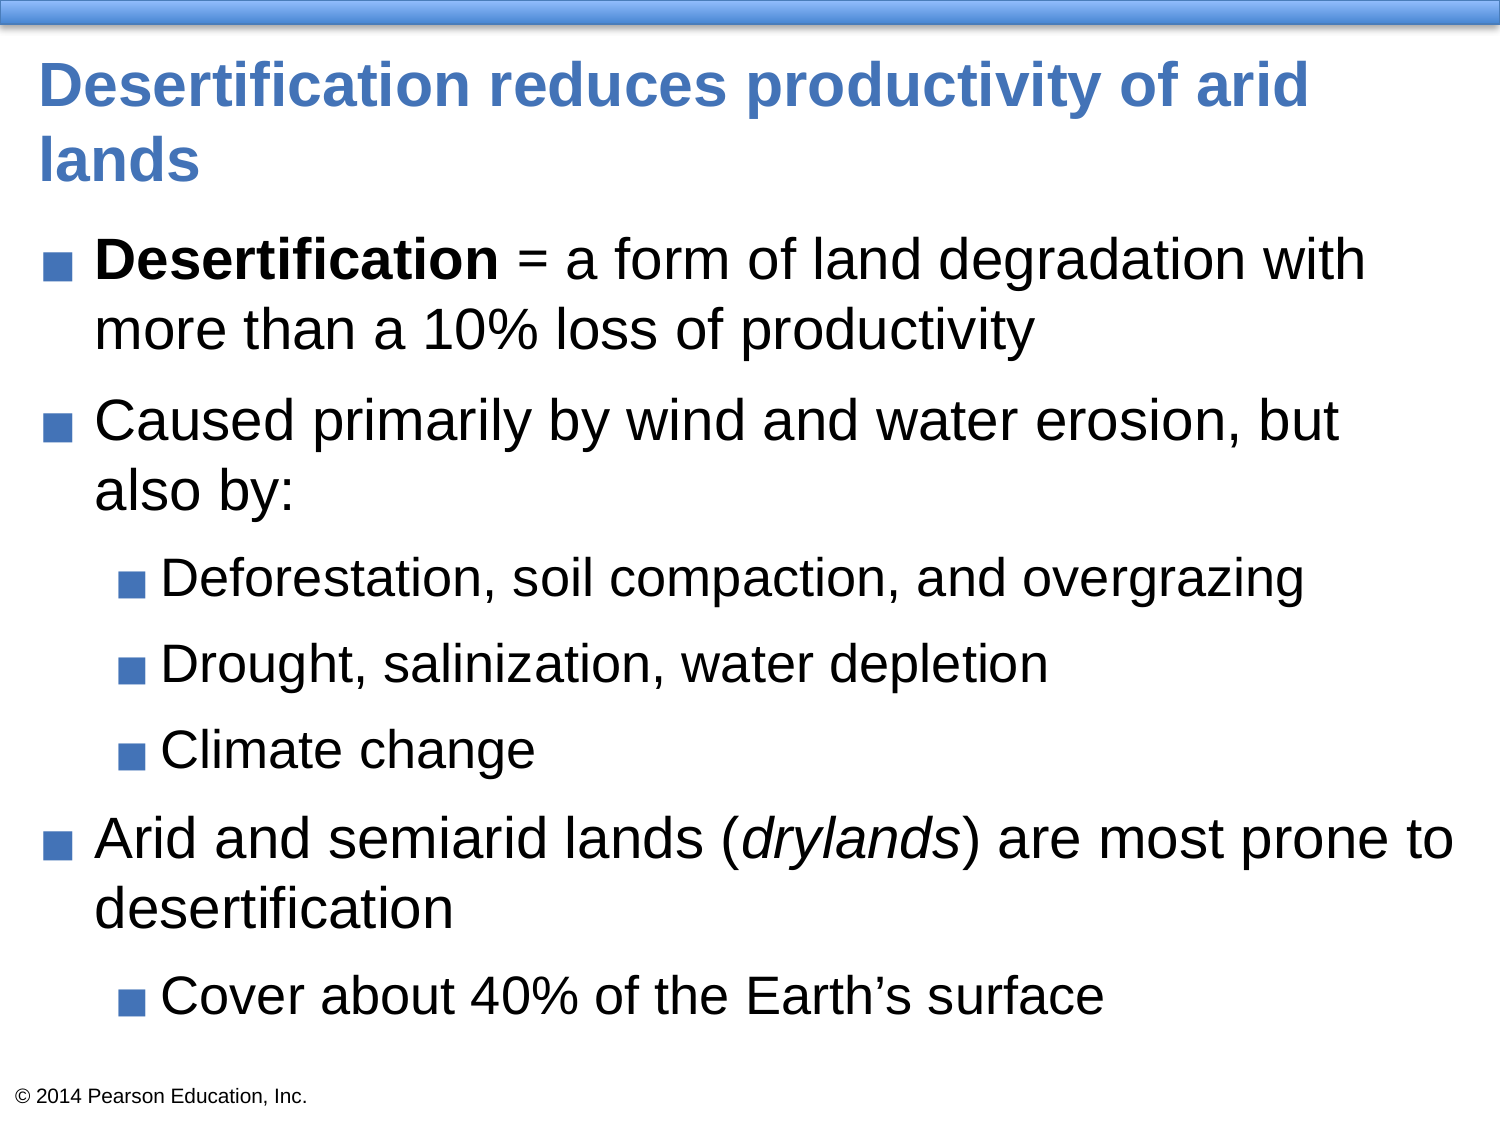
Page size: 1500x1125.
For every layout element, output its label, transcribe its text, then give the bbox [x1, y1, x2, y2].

list Desertification = a form of land degradation with more than a 10% loss of productivity Caused primarily by wind and water erosion, but also by: Deforestation, soil compaction, and overgrazing Drought, salinization, water depletion Climate change Arid and semiarid lands (drylands) are most prone to desertification Cover about 40% of the Earth’s surface [23, 213, 1476, 1050]
title Desertification reduces productivity of arid lands [23, 36, 1476, 213]
